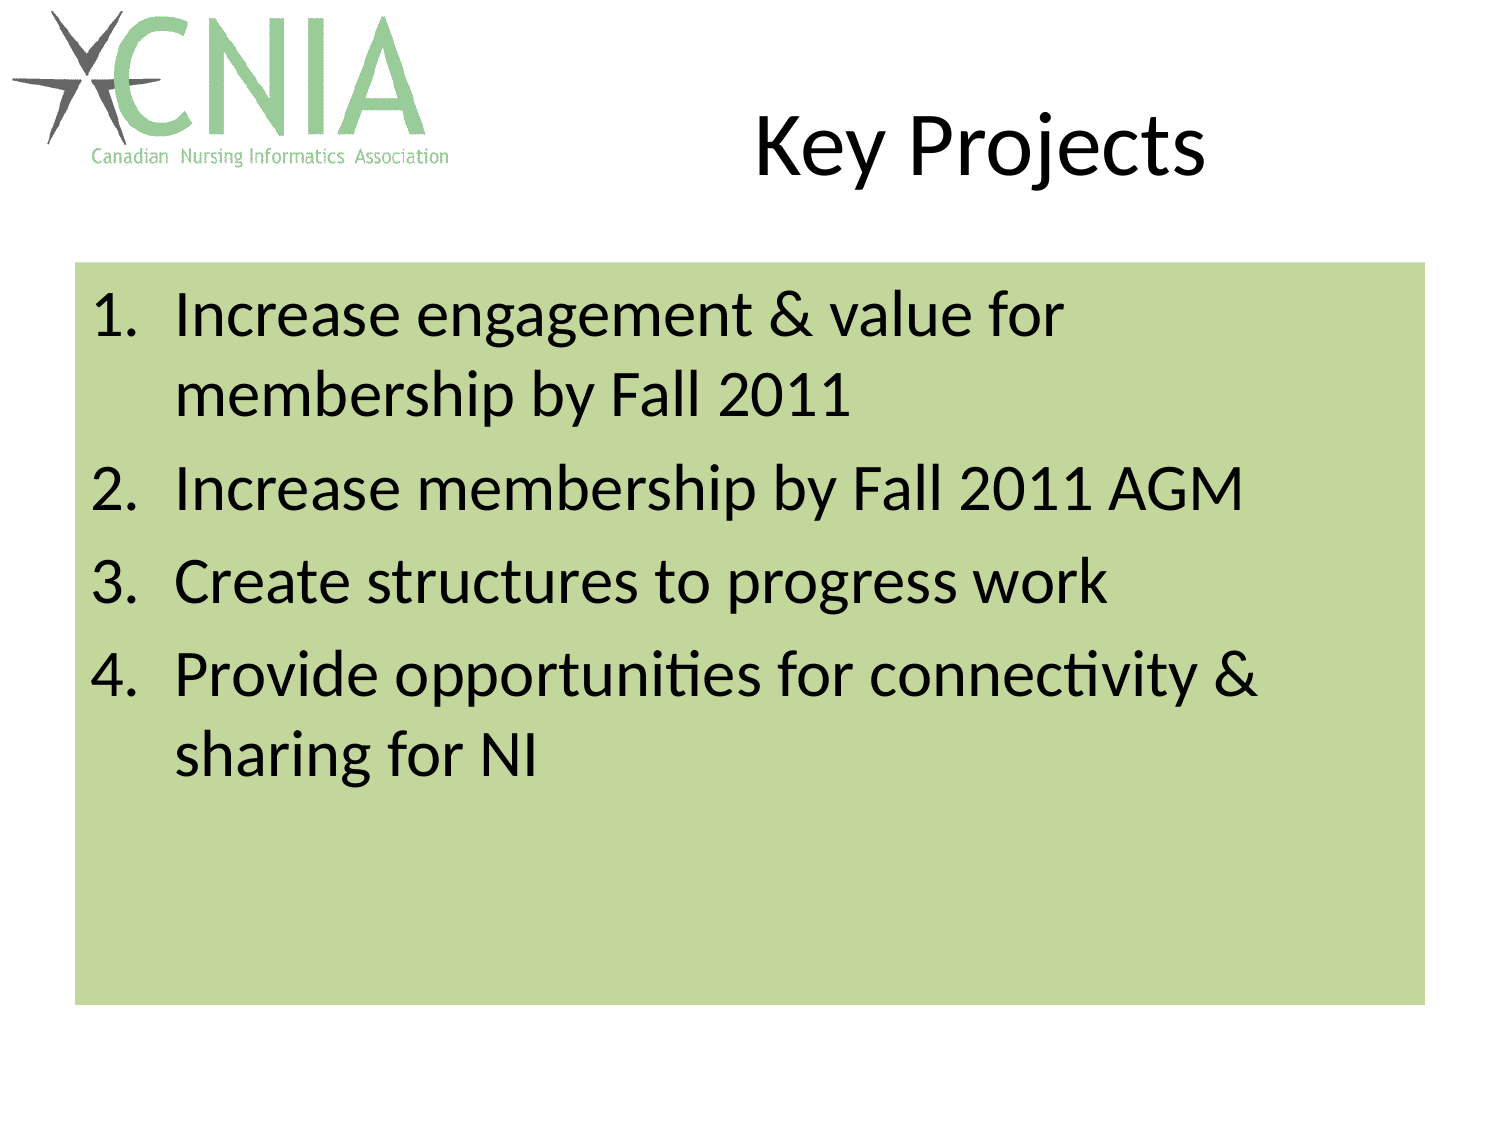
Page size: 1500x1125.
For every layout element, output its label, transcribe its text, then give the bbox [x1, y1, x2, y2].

picture [0, 0, 453, 170]
list Increase engagement & value for membership by Fall 2011 Increase membership by Fall 2011 AGM Create structures to progress work Provide opportunities for connectivity & sharing for NI [74, 262, 1426, 1006]
title Key Projects [491, 44, 1471, 233]
